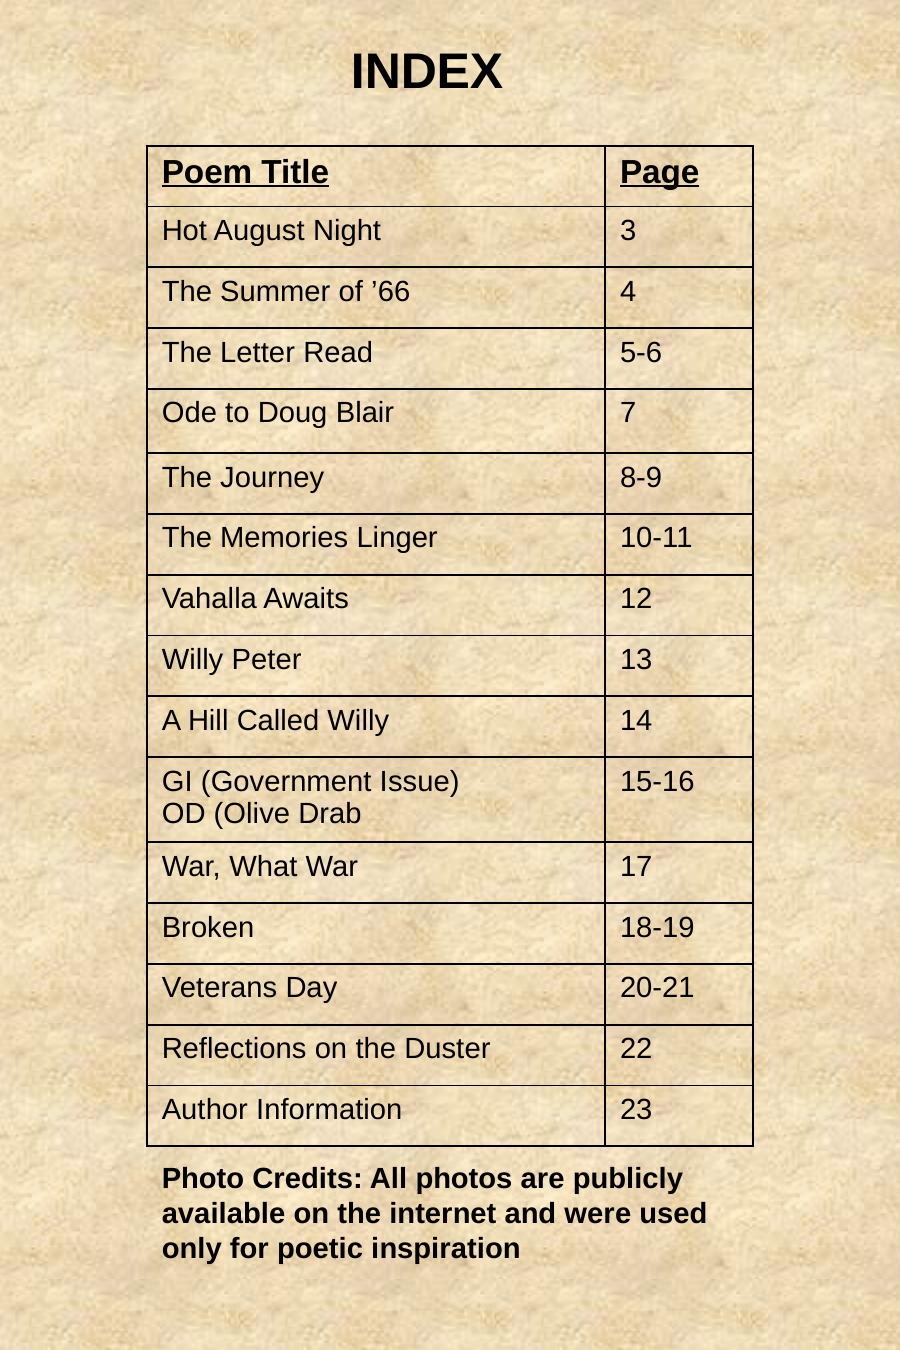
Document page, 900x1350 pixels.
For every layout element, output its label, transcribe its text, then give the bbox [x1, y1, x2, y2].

table_cell Veterans Day [148, 965, 604, 1024]
picture [0, 0, 900, 1350]
table_cell 10-11 [606, 515, 752, 574]
table_cell The Letter Read [148, 329, 604, 388]
table_cell 22 [606, 1026, 752, 1085]
table_cell Hot August Night [148, 207, 604, 266]
table_cell 15-16 [606, 758, 752, 841]
table_cell 13 [606, 636, 752, 695]
table_cell Vahalla Awaits [148, 576, 604, 635]
table_cell Reflections on the Duster [148, 1026, 604, 1085]
table_cell Author Information [148, 1086, 604, 1145]
table_cell 4 [606, 268, 752, 327]
table_cell Willy Peter [148, 636, 604, 695]
table_cell The Memories Linger [148, 515, 604, 574]
table_cell 7 [606, 390, 752, 452]
table_cell 17 [606, 843, 752, 902]
table_cell 8-9 [606, 454, 752, 513]
table_cell War, What War [148, 843, 604, 902]
table_cell 20-21 [606, 965, 752, 1024]
table_cell The Journey [148, 454, 604, 513]
table_cell 3 [606, 207, 752, 266]
table_header Poem Title [148, 147, 604, 206]
table_cell 23 [606, 1086, 752, 1145]
table_cell The Summer of ’66 [148, 268, 604, 327]
table_cell Broken [148, 904, 604, 963]
table_cell 12 [606, 576, 752, 635]
table_cell 18-19 [606, 904, 752, 963]
table_cell A Hill Called Willy [148, 697, 604, 756]
text_box Photo Credits: All photos are publicly available on the internet and were used only for poetic inspiration [146, 1152, 769, 1273]
table_cell GI (Government Issue) OD (Olive Drab [148, 758, 604, 841]
table_header Page [606, 147, 752, 206]
table_cell Ode to Doug Blair [148, 390, 604, 452]
table_cell 5-6 [606, 329, 752, 388]
table_cell 14 [606, 697, 752, 756]
text_box INDEX [335, 30, 580, 106]
